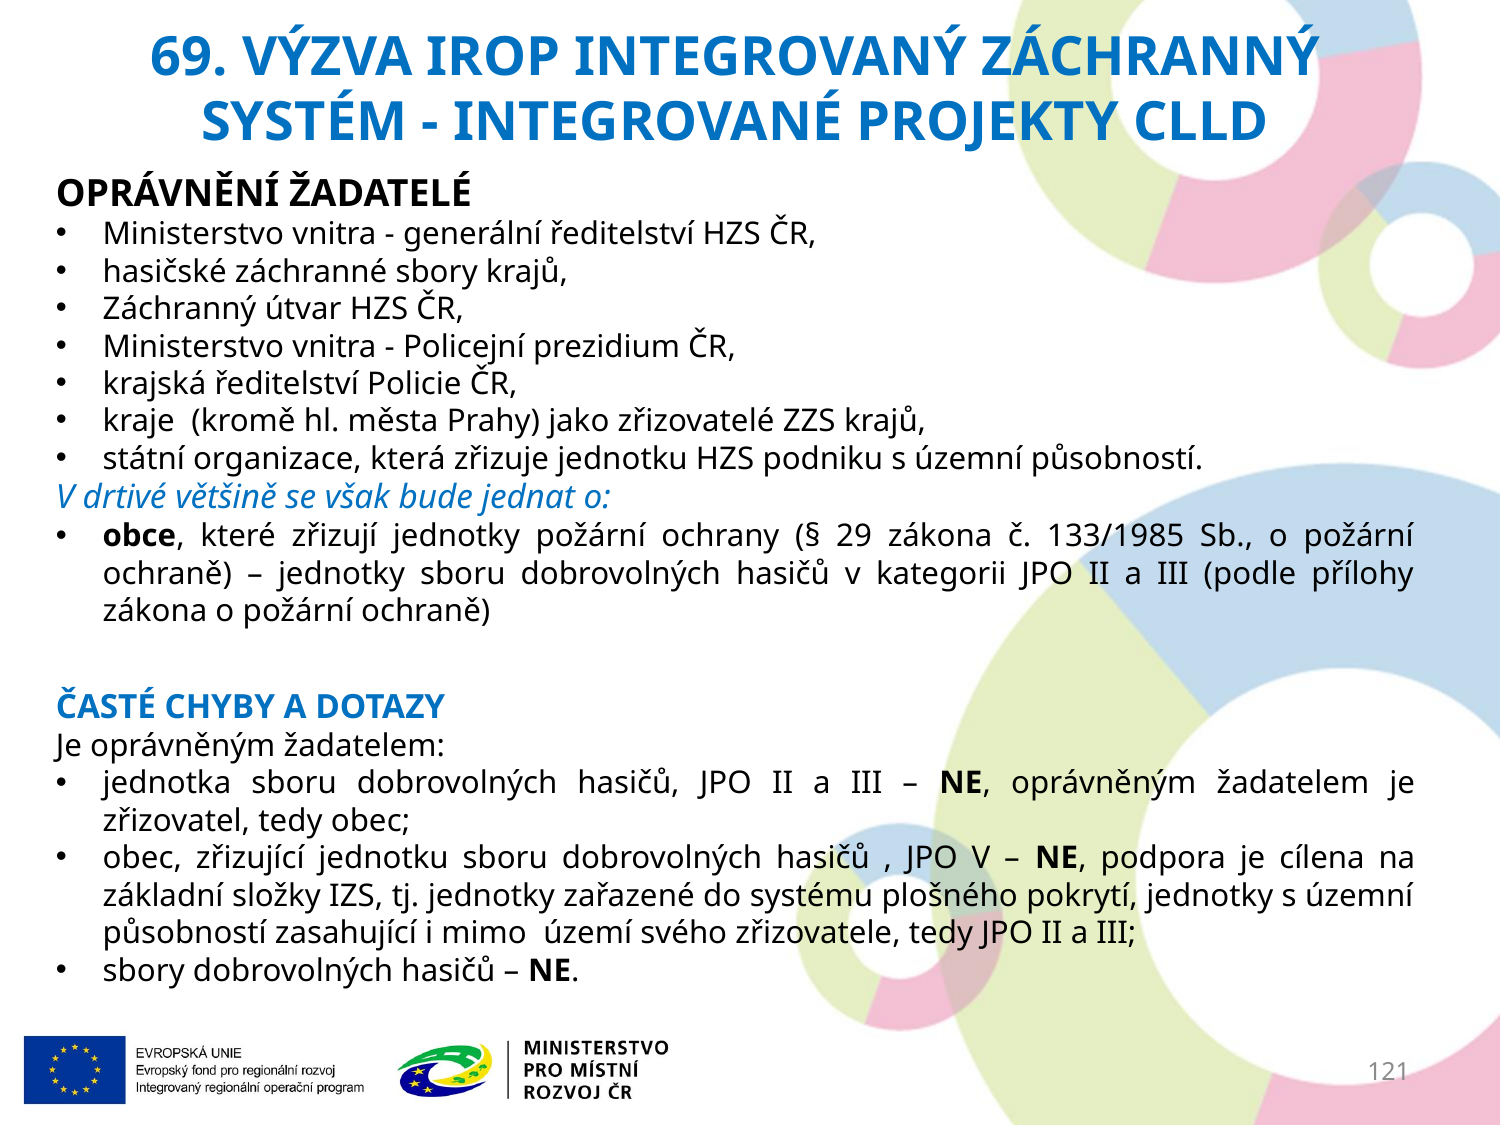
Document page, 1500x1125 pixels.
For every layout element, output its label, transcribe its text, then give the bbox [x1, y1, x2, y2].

picture [0, 0, 1500, 1125]
text_box OPRÁVNĚNÍ ŽADATELÉ Ministerstvo vnitra - generální ředitelství HZS ČR, hasičské záchranné sbory krajů, Záchranný útvar HZS ČR, Ministerstvo vnitra - Policejní prezidium ČR, krajská ředitelství Policie ČR, kraje (kromě hl. města Prahy) jako zřizovatelé ZZS krajů, státní organizace, která zřizuje jednotku HZS podniku s územní působností. V drtivé většině se však bude jednat o: obce, které zřizují jednotky požární ochrany (§ 29 zákona č. 133/1985 Sb., o požární ochraně) – jednotky sboru dobrovolných hasičů v kategorii JPO II a III (podle přílohy zákona o požární ochraně) ČASTÉ CHYBY A DOTAZY Je oprávněným žadatelem: jednotka sboru dobrovolných hasičů, JPO II a III – NE, oprávněným žadatelem je zřizovatel, tedy obec; obec, zřizující jednotku sboru dobrovolných hasičů , JPO V – NE, podpora je cílena na základní složky IZS, tj. jednotky zařazené do systému plošného pokrytí, jednotky s územní působností zasahující i mimo území svého zřizovatele, tedy JPO II a III; sbory dobrovolných hasičů – NE. [40, 138, 1431, 1035]
text_box 69. výzva IROP Integrovaný záchranný systém - integrované projekty CLLD [40, 14, 1431, 138]
slide_number 121 [1074, 1042, 1425, 1103]
